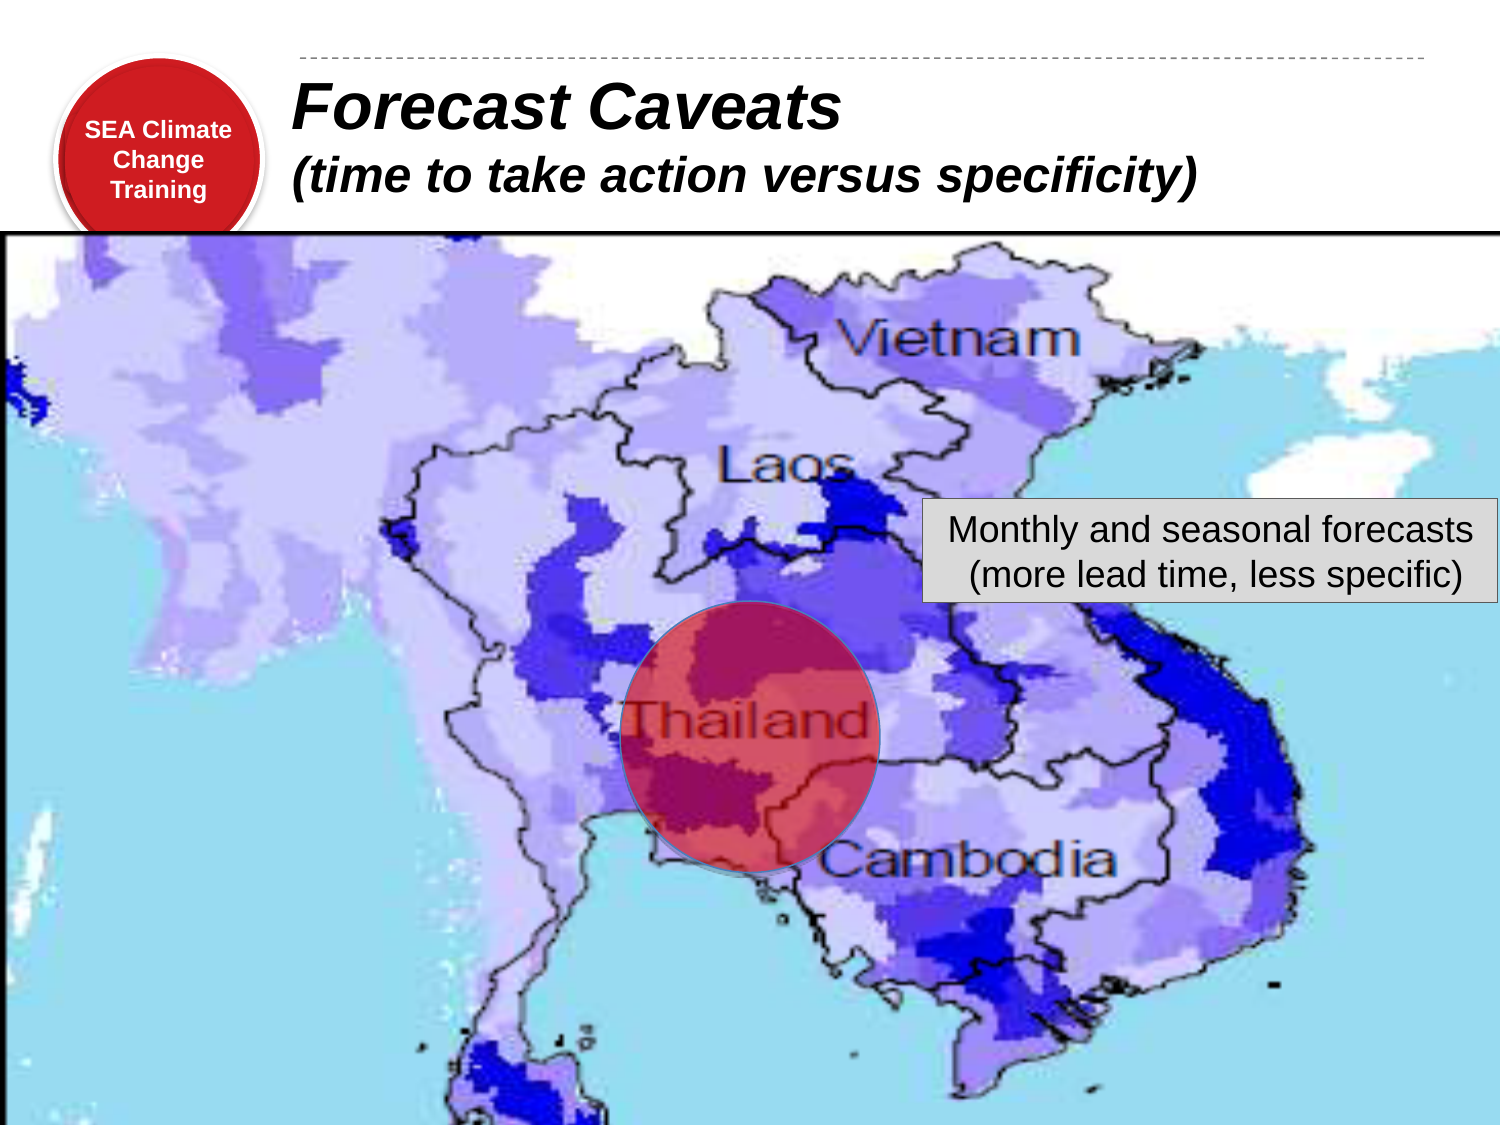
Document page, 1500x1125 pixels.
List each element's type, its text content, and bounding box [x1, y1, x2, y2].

title Forecast Caveats (time to take action versus specificity) [276, 65, 1483, 231]
picture [0, 231, 1500, 1125]
